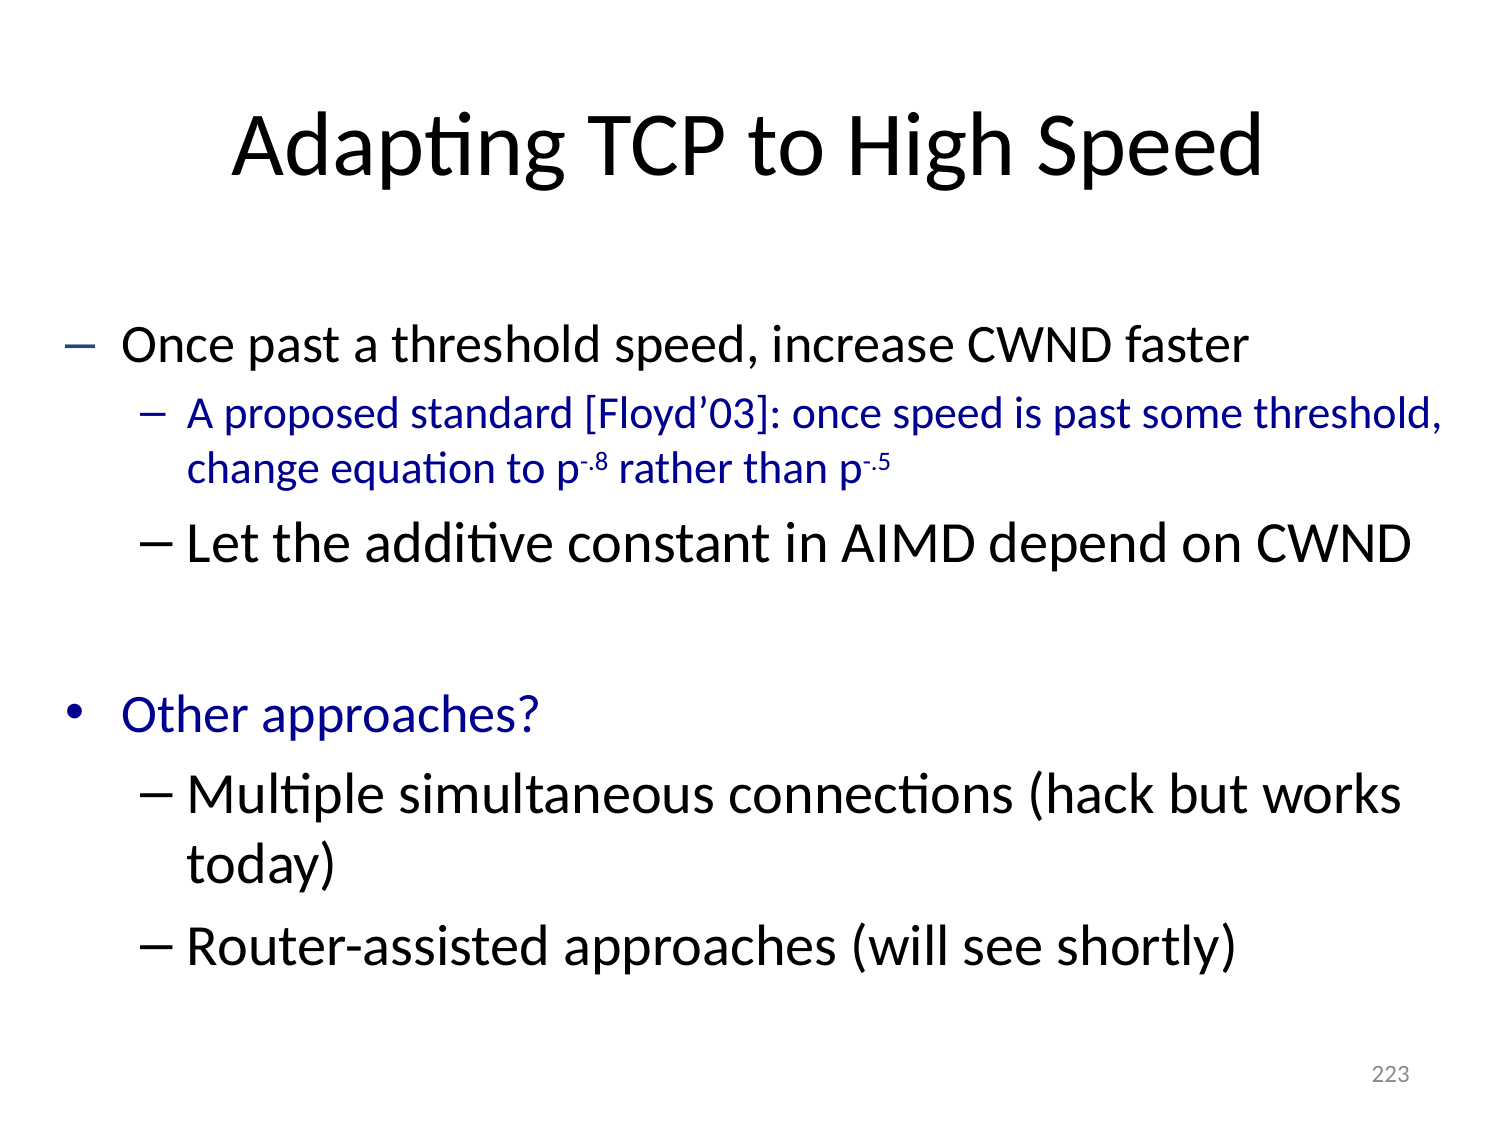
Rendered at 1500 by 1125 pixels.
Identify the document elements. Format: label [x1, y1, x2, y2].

list [50, 301, 1475, 1025]
title [75, 45, 1425, 233]
slide_number [1074, 1042, 1425, 1103]
